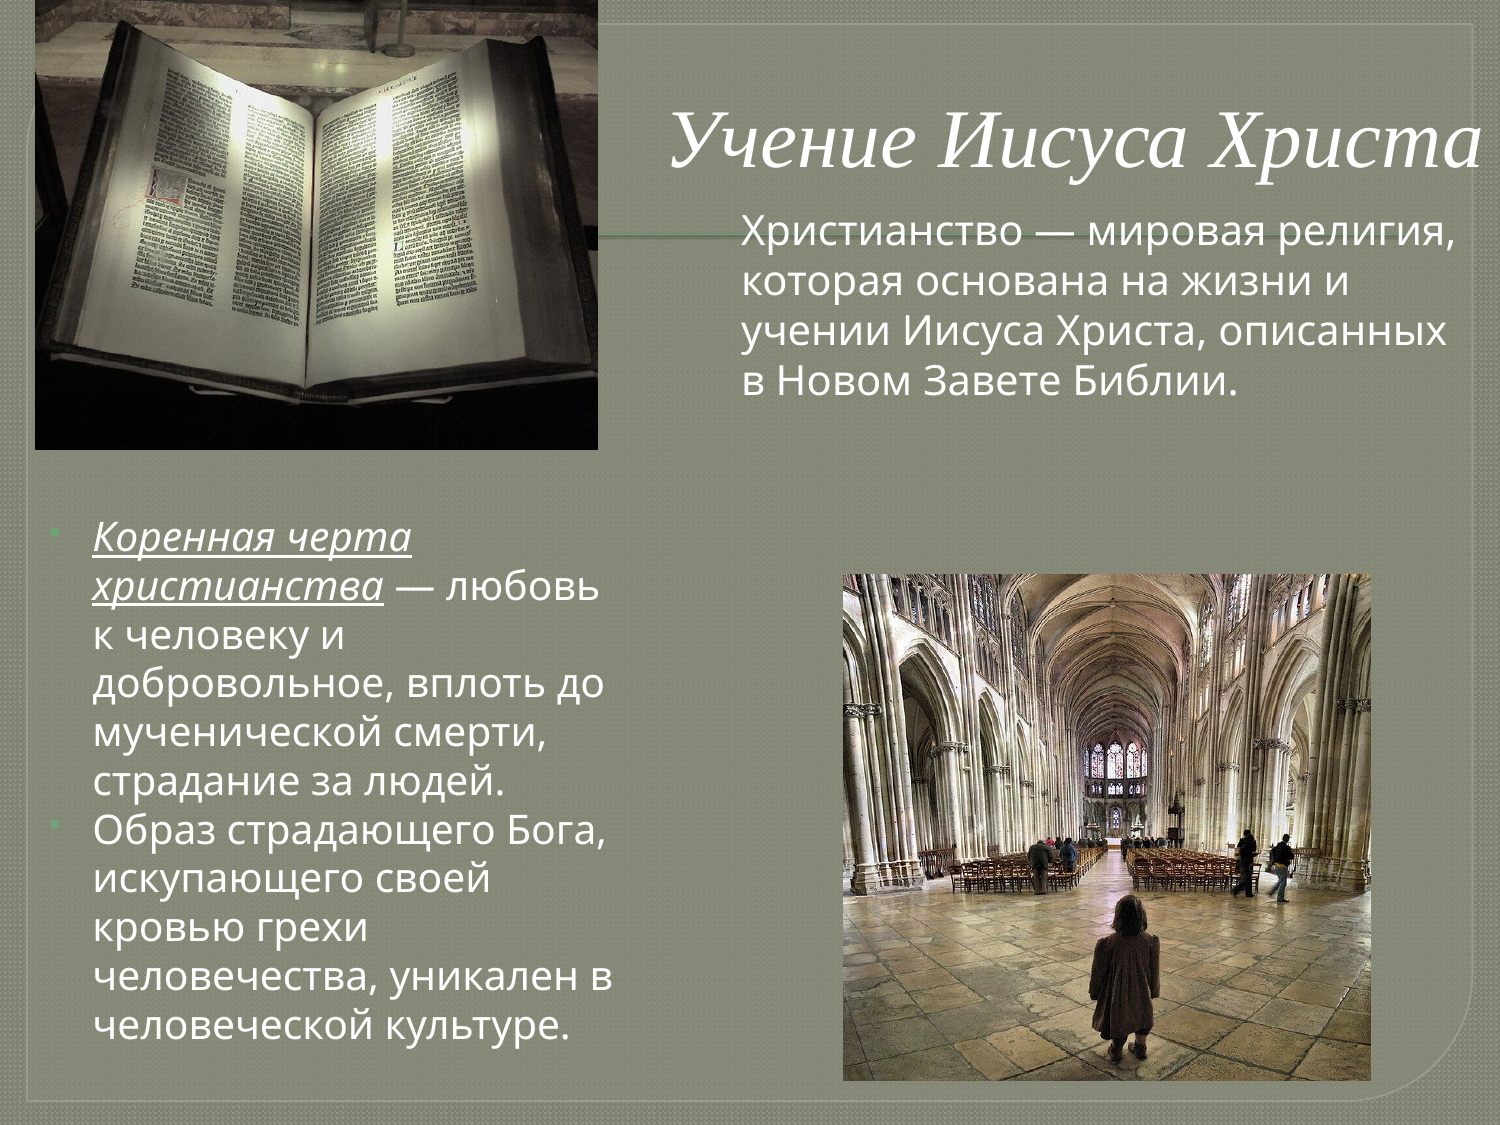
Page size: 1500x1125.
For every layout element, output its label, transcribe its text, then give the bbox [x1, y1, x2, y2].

list Христианство — мировая религия, которая основана на жизни и учении Иисуса Христа, описанных в Новом Завете Библии. [726, 196, 1500, 674]
title Учение Иисуса Христа [602, 4, 1500, 192]
picture [34, 0, 598, 451]
picture [843, 573, 1371, 1081]
list Коренная черта христианства — любовь к человеку и добровольное, вплоть до мученической смерти, страдание за людей. Образ страдающего Бога, искупающего своей кровью грехи человечества, уникален в человеческой культуре. [35, 503, 637, 1125]
